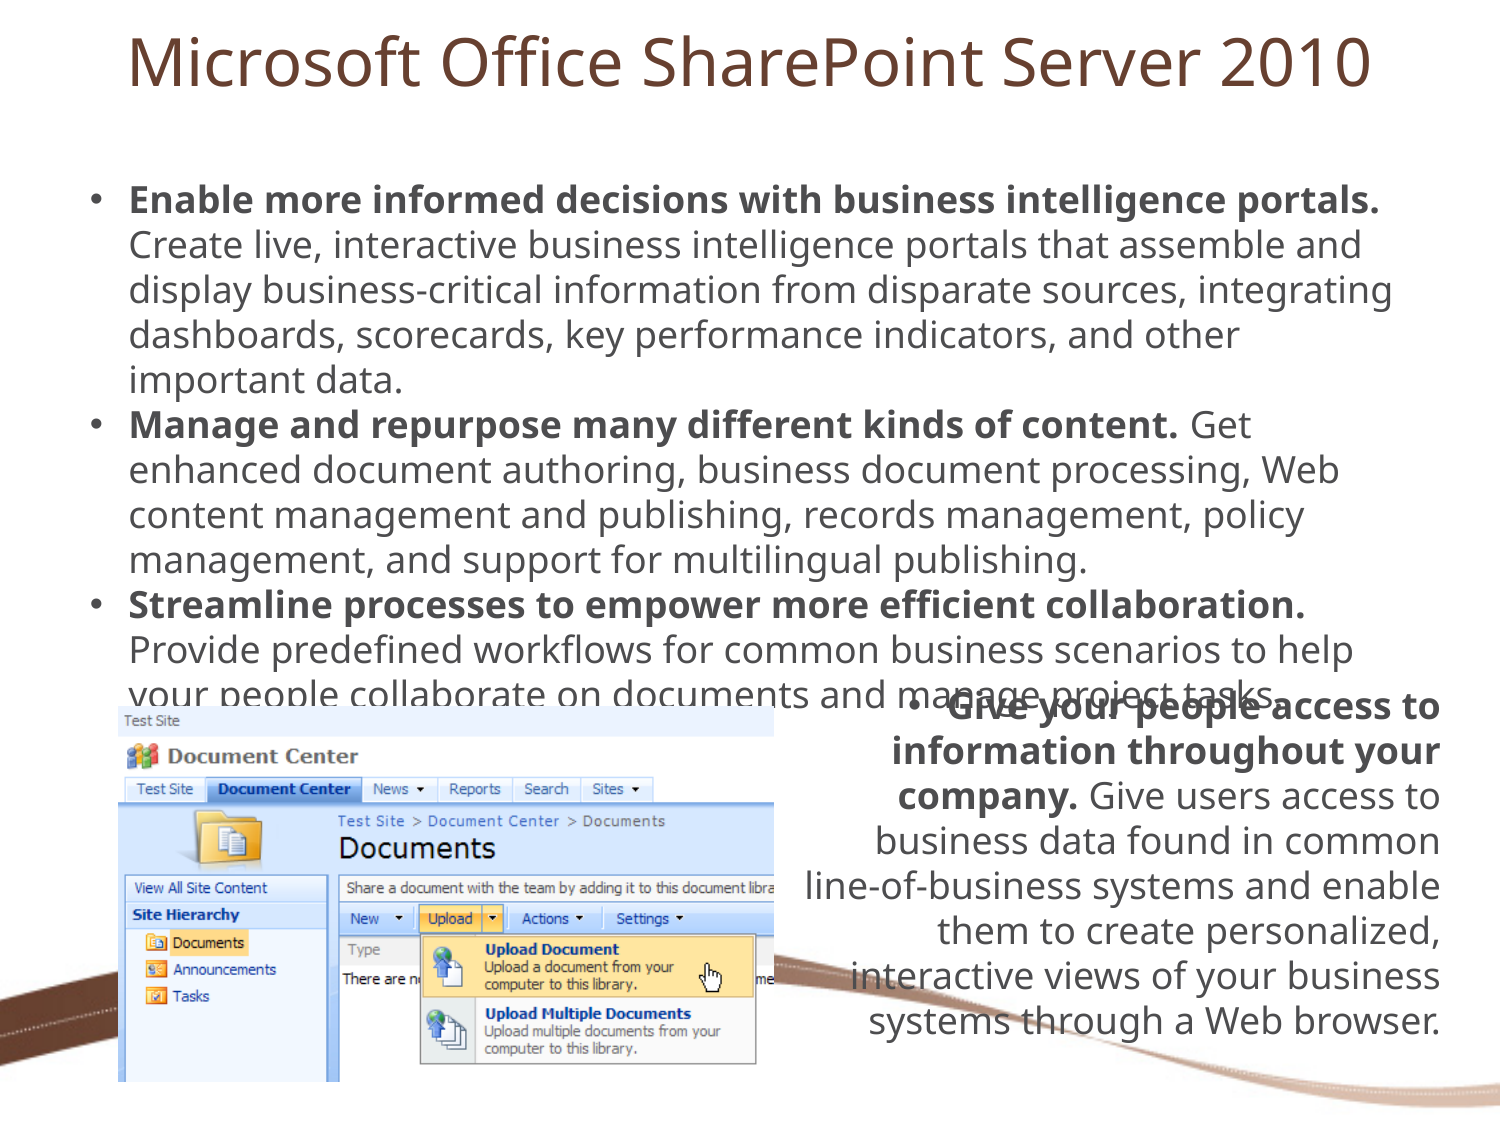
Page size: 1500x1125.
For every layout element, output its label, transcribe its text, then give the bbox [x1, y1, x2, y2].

picture [0, 705, 1500, 1125]
text_box Give your people access to information throughout your company. Give users access to business data found in common line-of-business systems and enable them to create personalized, interactive views of your business systems through a Web browser. [750, 674, 1457, 1050]
title Microsoft Office SharePoint Server 2010 [75, 12, 1425, 200]
text_box Enable more informed decisions with business intelligence portals. Create live, interactive business intelligence portals that assemble and display business-critical information from disparate sources, integrating dashboards, scorecards, key performance indicators, and other important data. Manage and repurpose many different kinds of content. Get enhanced document authoring, business document processing, Web content management and publishing, records management, policy management, and support for multilingual publishing. Streamline processes to empower more efficient collaboration. Provide predefined workflows for common business scenarios to help your people collaborate on documents and manage project tasks. [74, 168, 1419, 769]
